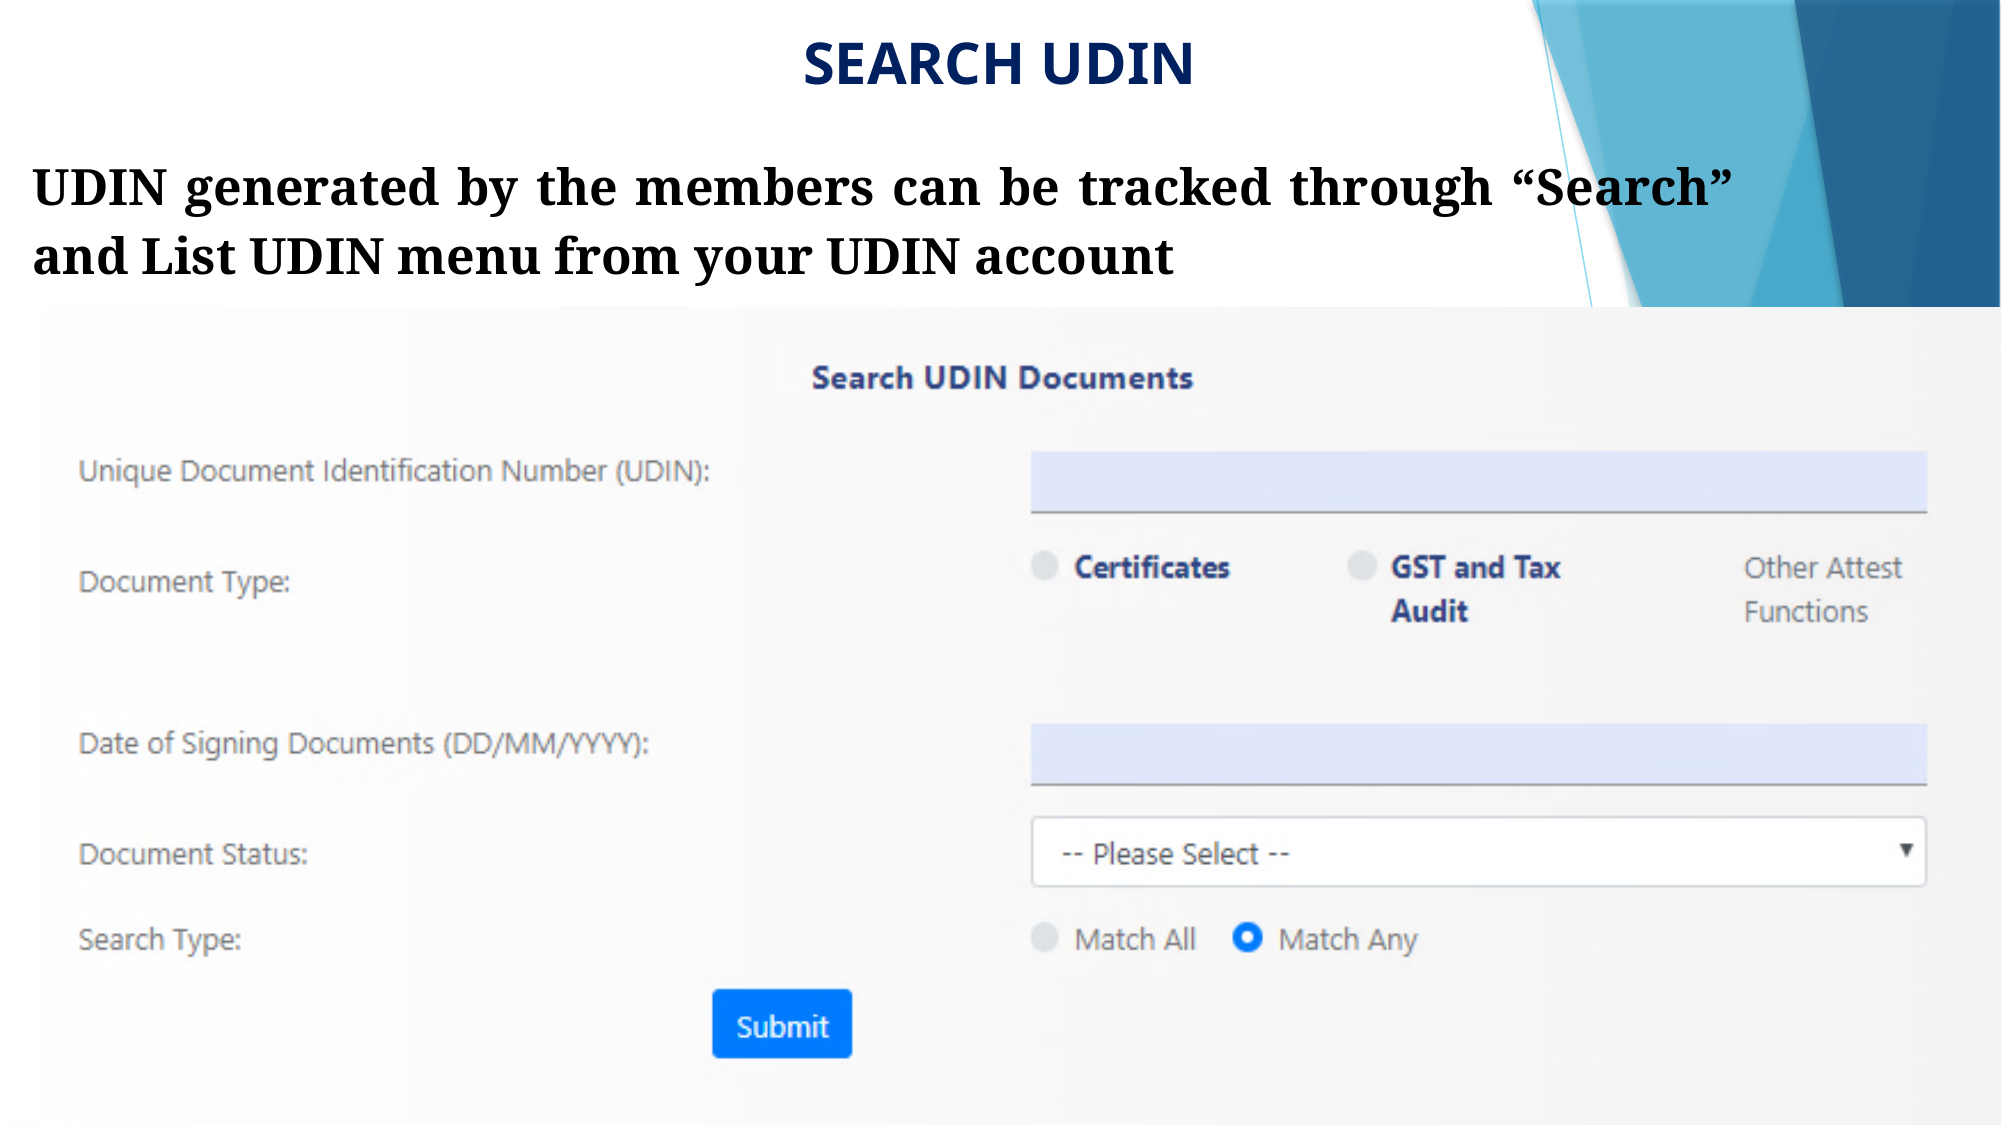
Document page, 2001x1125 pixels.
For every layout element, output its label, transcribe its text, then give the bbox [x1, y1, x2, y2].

picture [0, 306, 2001, 1125]
text_box SEARCH UDIN [0, 19, 2000, 104]
text_box UDIN generated by the members can be tracked through “Search” and List UDIN menu from your UDIN account [18, 139, 1750, 292]
